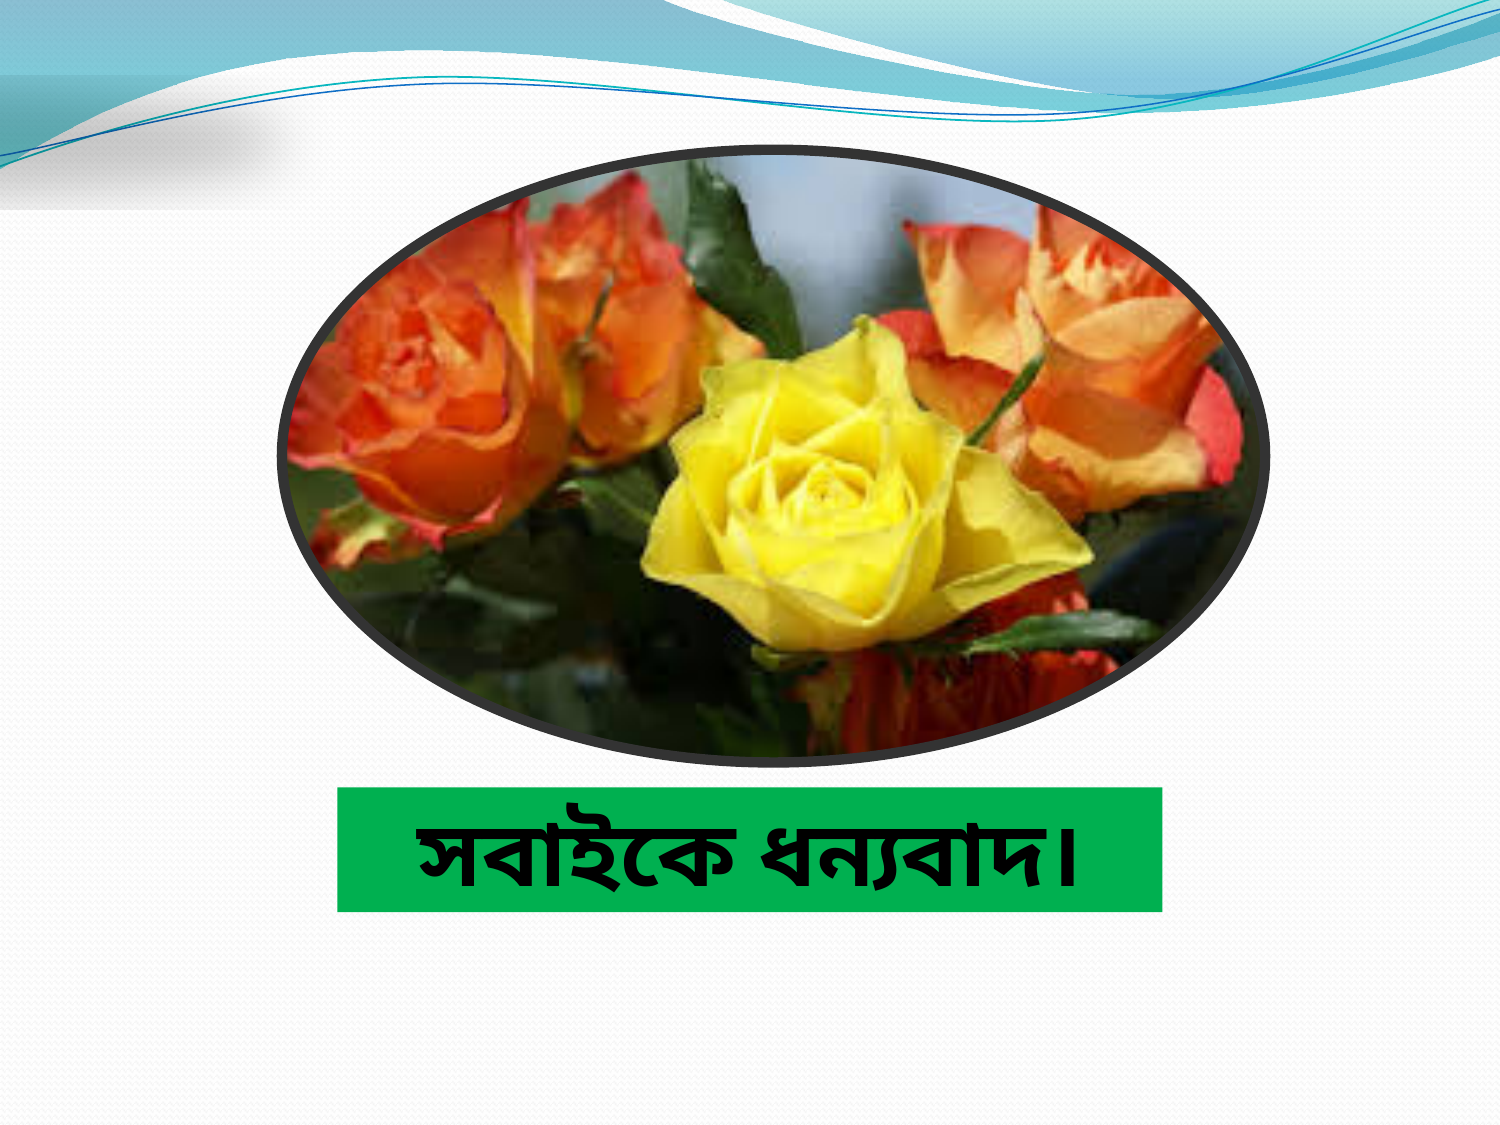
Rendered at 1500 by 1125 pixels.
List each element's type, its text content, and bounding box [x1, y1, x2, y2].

text_box সবাইকে ধন্যবাদ। [337, 787, 1163, 913]
picture [281, 149, 1266, 763]
